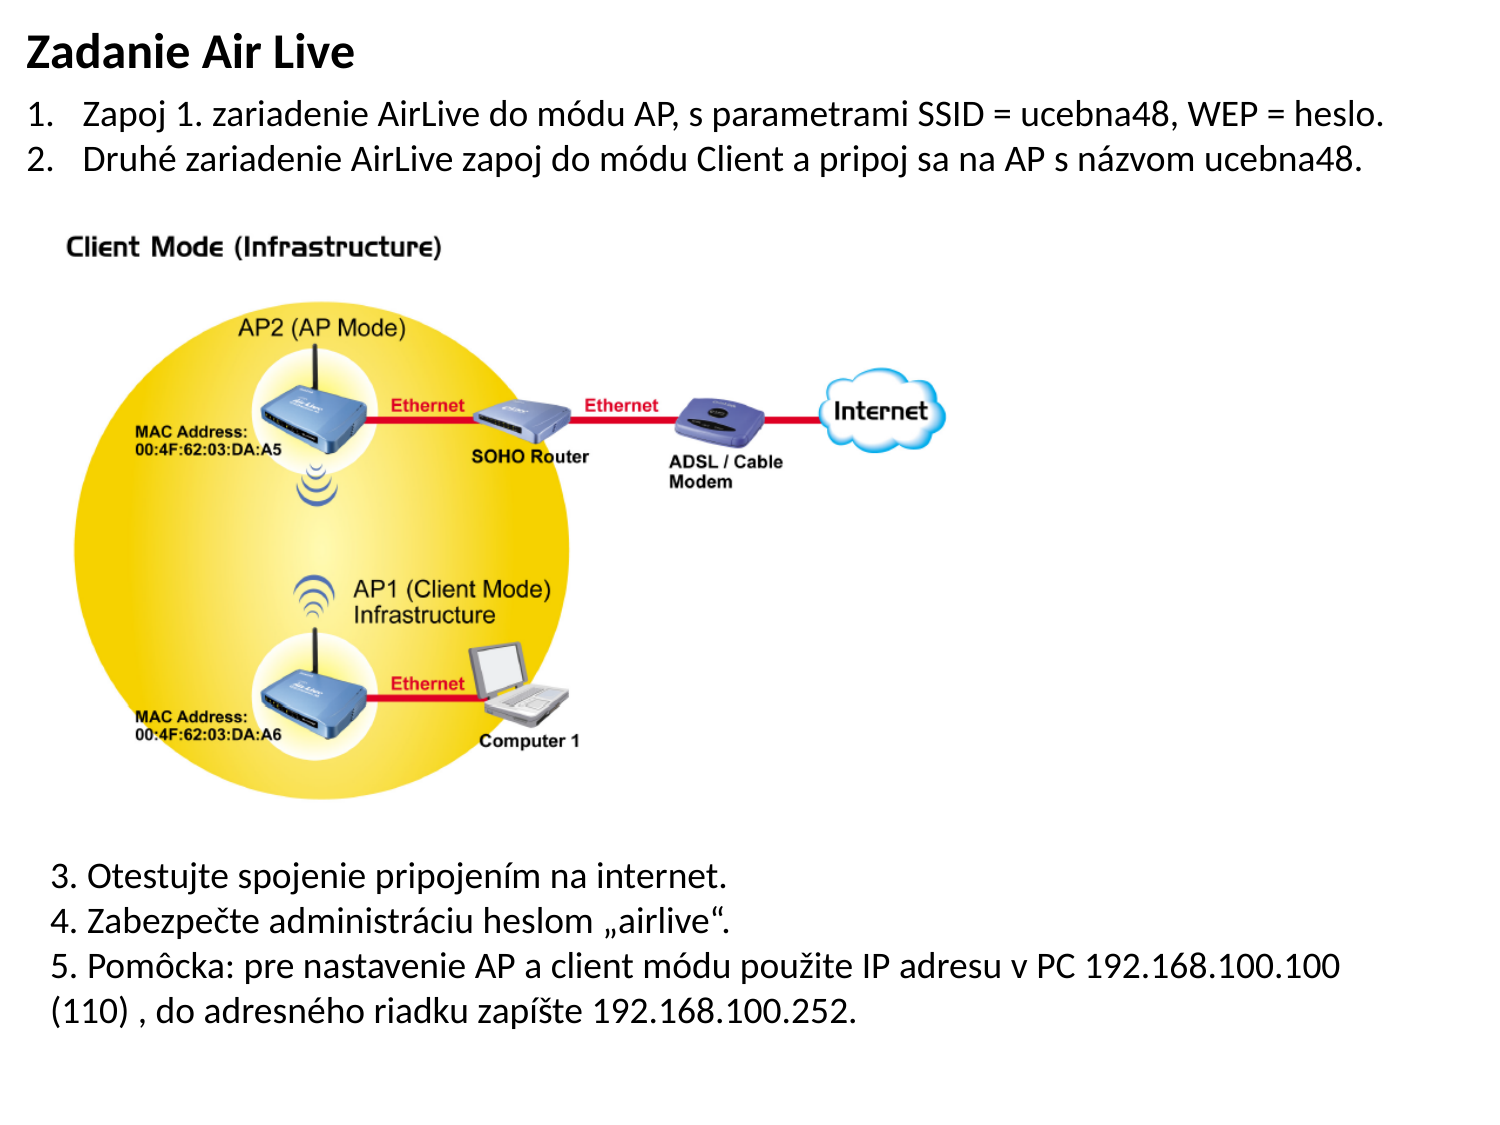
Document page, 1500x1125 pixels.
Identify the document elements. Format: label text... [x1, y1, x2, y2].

text_box Zapoj 1. zariadenie AirLive do módu AP, s parametrami SSID = ucebna48, WEP = heslo. Druhé zariadenie AirLive zapoj do módu Client a pripoj sa na AP s názvom ucebna48. [11, 81, 1500, 187]
text_box Zadanie Air Live [11, 11, 1383, 81]
picture [34, 204, 954, 821]
text_box 3. Otestujte spojenie pripojením na internet. 4. Zabezpečte administráciu heslom „airlive“. 5. Pomôcka: pre nastavenie AP a client módu použite IP adresu v PC 192.168.100.100 (110) , do adresného riadku zapíšte 192.168.100.252. [35, 843, 1442, 1039]
